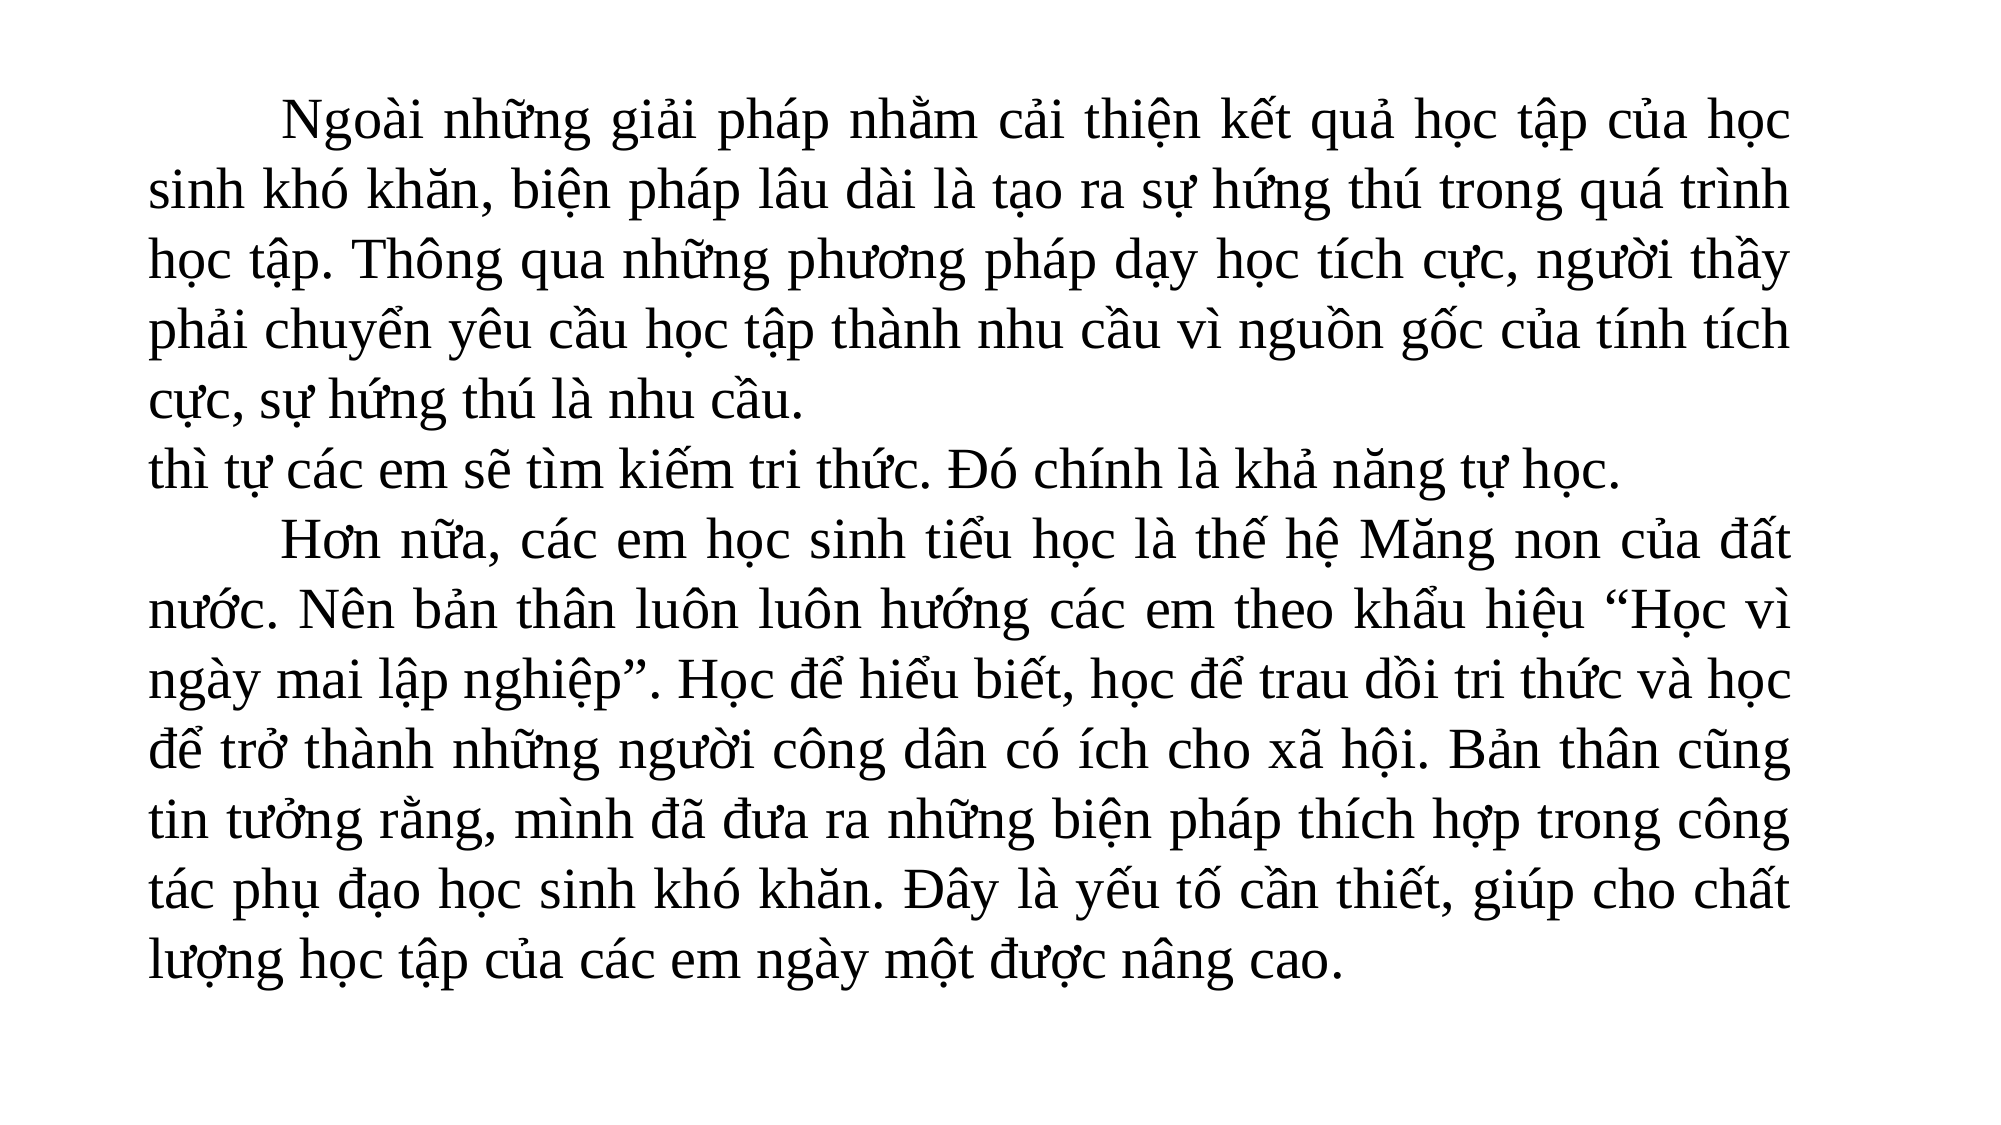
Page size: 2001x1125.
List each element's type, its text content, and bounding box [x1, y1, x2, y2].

text_box Ngoài những giải pháp nhằm cải thiện kết quả học tập của học sinh khó khăn, biện pháp lâu dài là tạo ra sự hứng thú trong quá trình học tập. Thông qua những phương pháp dạy học tích cực, người thầy phải chuyển yêu cầu học tập thành nhu cầu vì nguồn gốc của tính tích cực, sự hứng thú là nhu cầu. thì tự các em sẽ tìm kiếm tri thức. Đó chính là khả năng tự học. Hơn nữa, các em học sinh tiểu học là thế hệ Măng non của đất nước. Nên bản thân luôn luôn hướng các em theo khẩu hiệu “Học vì ngày mai lập nghiệp”. Học để hiểu biết, học để trau dồi tri thức và học để trở thành những người công dân có ích cho xã hội. Bản thân cũng tin tưởng rằng, mình đã đưa ra những biện pháp thích hợp trong công tác phụ đạo học sinh khó khăn. Đây là yếu tố cần thiết, giúp cho chất lượng học tập của các em ngày một được nâng cao. [133, 72, 1808, 998]
